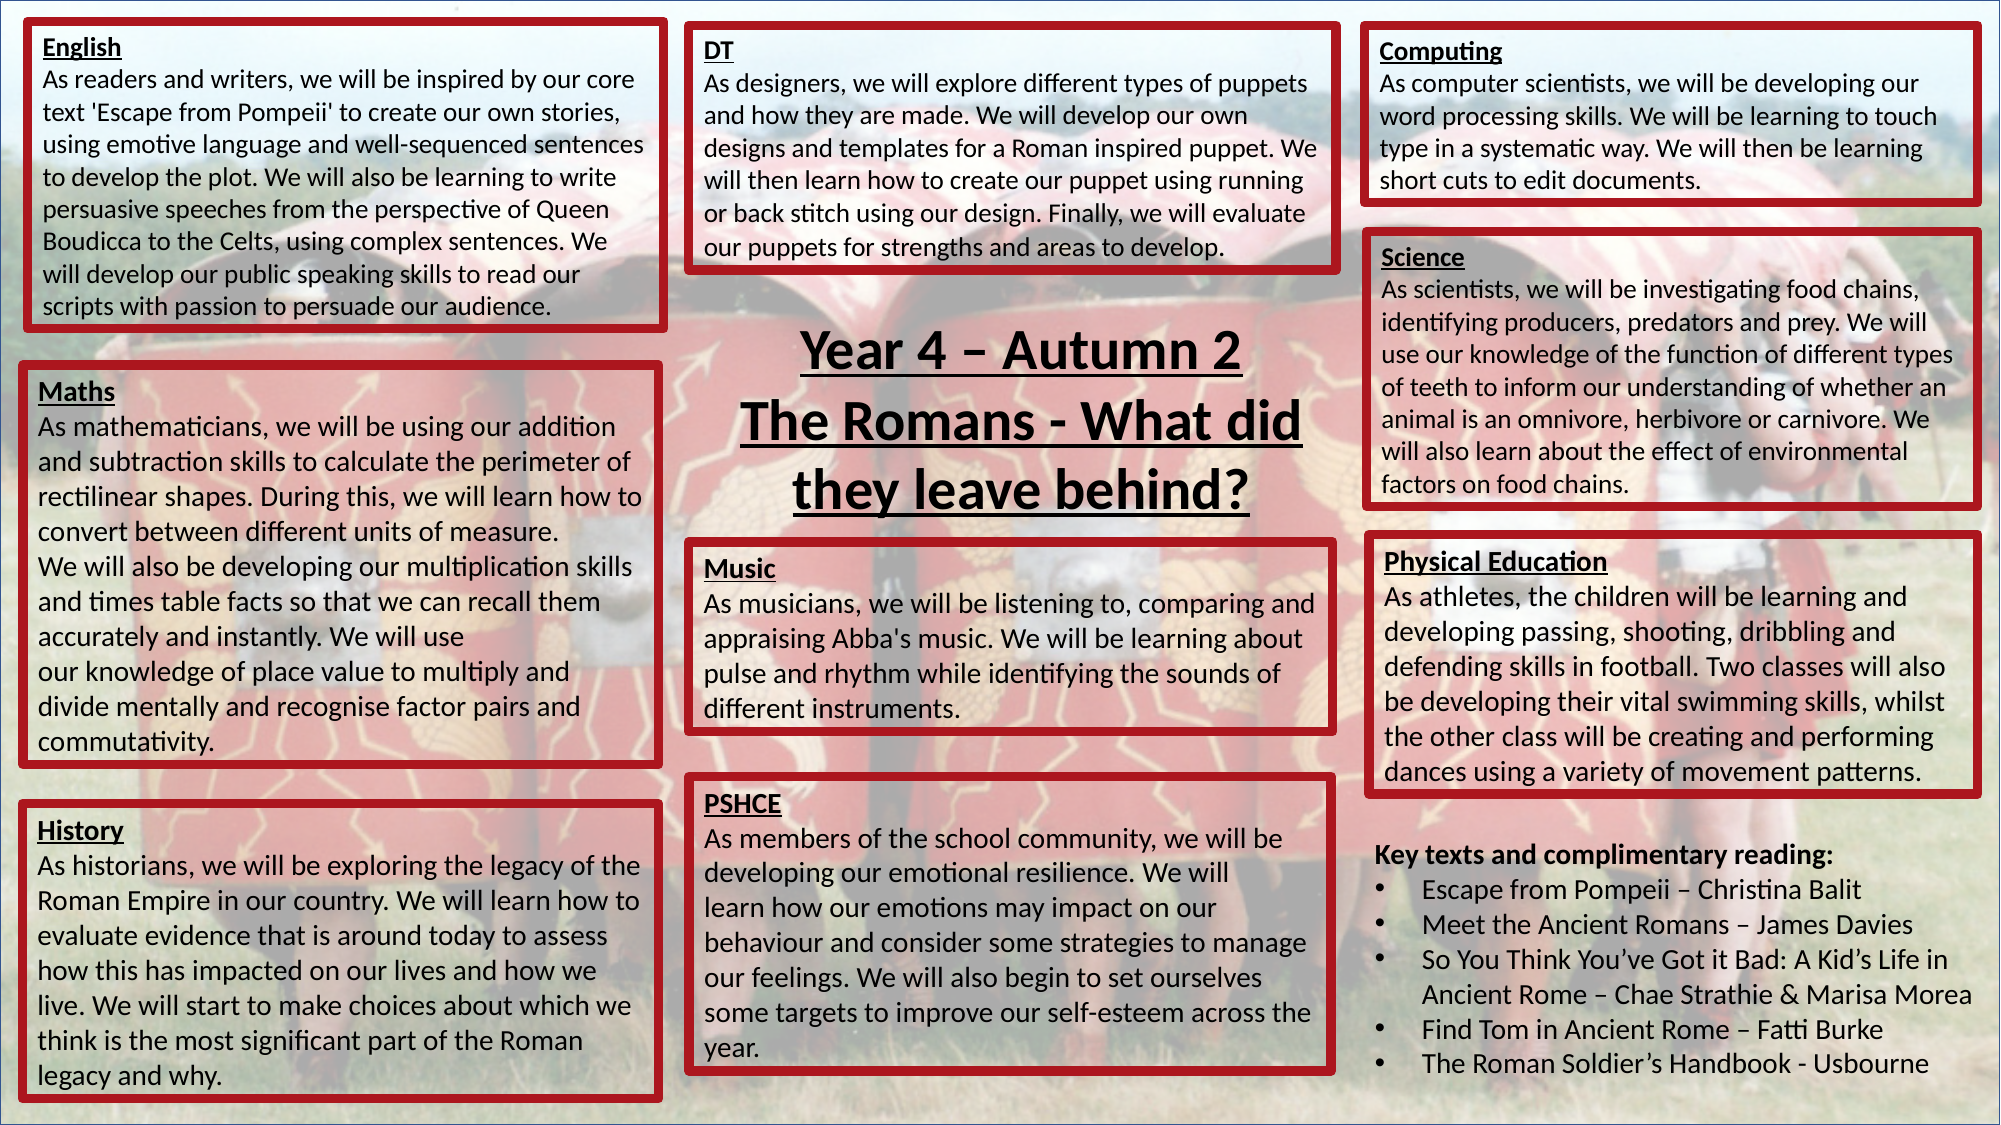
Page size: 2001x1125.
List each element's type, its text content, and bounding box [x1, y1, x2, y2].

text_box Physical Education As athletes, the children will be learning and developing passing, shooting, dribbling and defending skills in football. Two classes will also be developing their vital swimming skills, whilst the other class will be creating and performing dances using a variety of movement patterns. [1369, 534, 1978, 795]
text_box Computing As computer scientists, we will be developing our word processing skills. We will be learning to touch type in a systematic way. We will then be learning short cuts to edit documents. [1364, 25, 1978, 203]
text_box [719, 16, 1340, 235]
text_box [722, 440, 1338, 660]
text_box [633, 447, 1278, 704]
text_box Year 4 – Autumn 2 The Romans - What did they leave behind? [695, 304, 1348, 529]
text_box Maths As mathematicians, we will be using our addition and subtraction skills to calculate the perimeter of rectilinear shapes. During this, we will learn how to convert between different units of measure. We will also be developing our multiplication skills and times table facts so that we can recall them accurately and instantly. We will use our knowledge of place value to multiply and divide mentally and recognise factor pairs and commutativity. [22, 365, 659, 765]
text_box Science As scientists, we will be investigating food chains, identifying producers, predators and prey. We will use our knowledge of the function of different types of teeth to inform our understanding of whether an animal is an omnivore, herbivore or carnivore. We will also learn about the effect of environmental factors on food chains. [1366, 231, 1978, 507]
text_box Key texts and complimentary reading: Escape from Pompeii – Christina Balit Meet the Ancient Romans – James Davies So You Think You’ve Got it Bad: A Kid’s Life in Ancient Rome – Chae Strathie & Marisa Morea Find Tom in Ancient Rome – Fatti Burke The Roman Soldier’s Handbook - Usbourne [1359, 827, 1990, 1088]
text_box Music As musicians, we will be listening to, comparing and appraising Abba's music. We will be learning about pulse and rhythm while identifying the sounds of different instruments. [688, 660, 1333, 732]
text_box PSHCE As members of the school community, we will be developing our emotional resilience. We will learn how our emotions may impact on our behaviour and consider some strategies to manage our feelings. We will also begin to set ourselves some targets to improve our self-esteem across the year. [689, 776, 1332, 1072]
text_box [29, 14, 679, 349]
text_box [48, 597, 652, 835]
text_box History As historians, we will be exploring the legacy of the Roman Empire in our country. We will learn how to evaluate evidence that is around today to assess how this has impacted on our lives and how we live. We will start to make choices about which we think is the most significant part of the Roman legacy and why. [22, 803, 659, 1099]
text_box [0, 0, 2000, 1125]
text_box DT As designers, we will explore different types of puppets and how they are made. We will develop our own designs and templates for a Roman inspired puppet. We will then learn how to create our puppet using running or back stitch using our design. Finally, we will evaluate our puppets for strengths and areas to develop. [688, 25, 1336, 271]
text_box English As readers and writers, we will be inspired by our core text 'Escape from Pompeii' to create our own stories, using emotive language and well-sequenced sentences to develop the plot. We will also be learning to write persuasive speeches from the perspective of Queen Boudicca to the Celts, using complex sentences. We will develop our public speaking skills to read our scripts with passion to persuade our audience. [27, 21, 664, 329]
text_box [1371, 532, 1978, 788]
